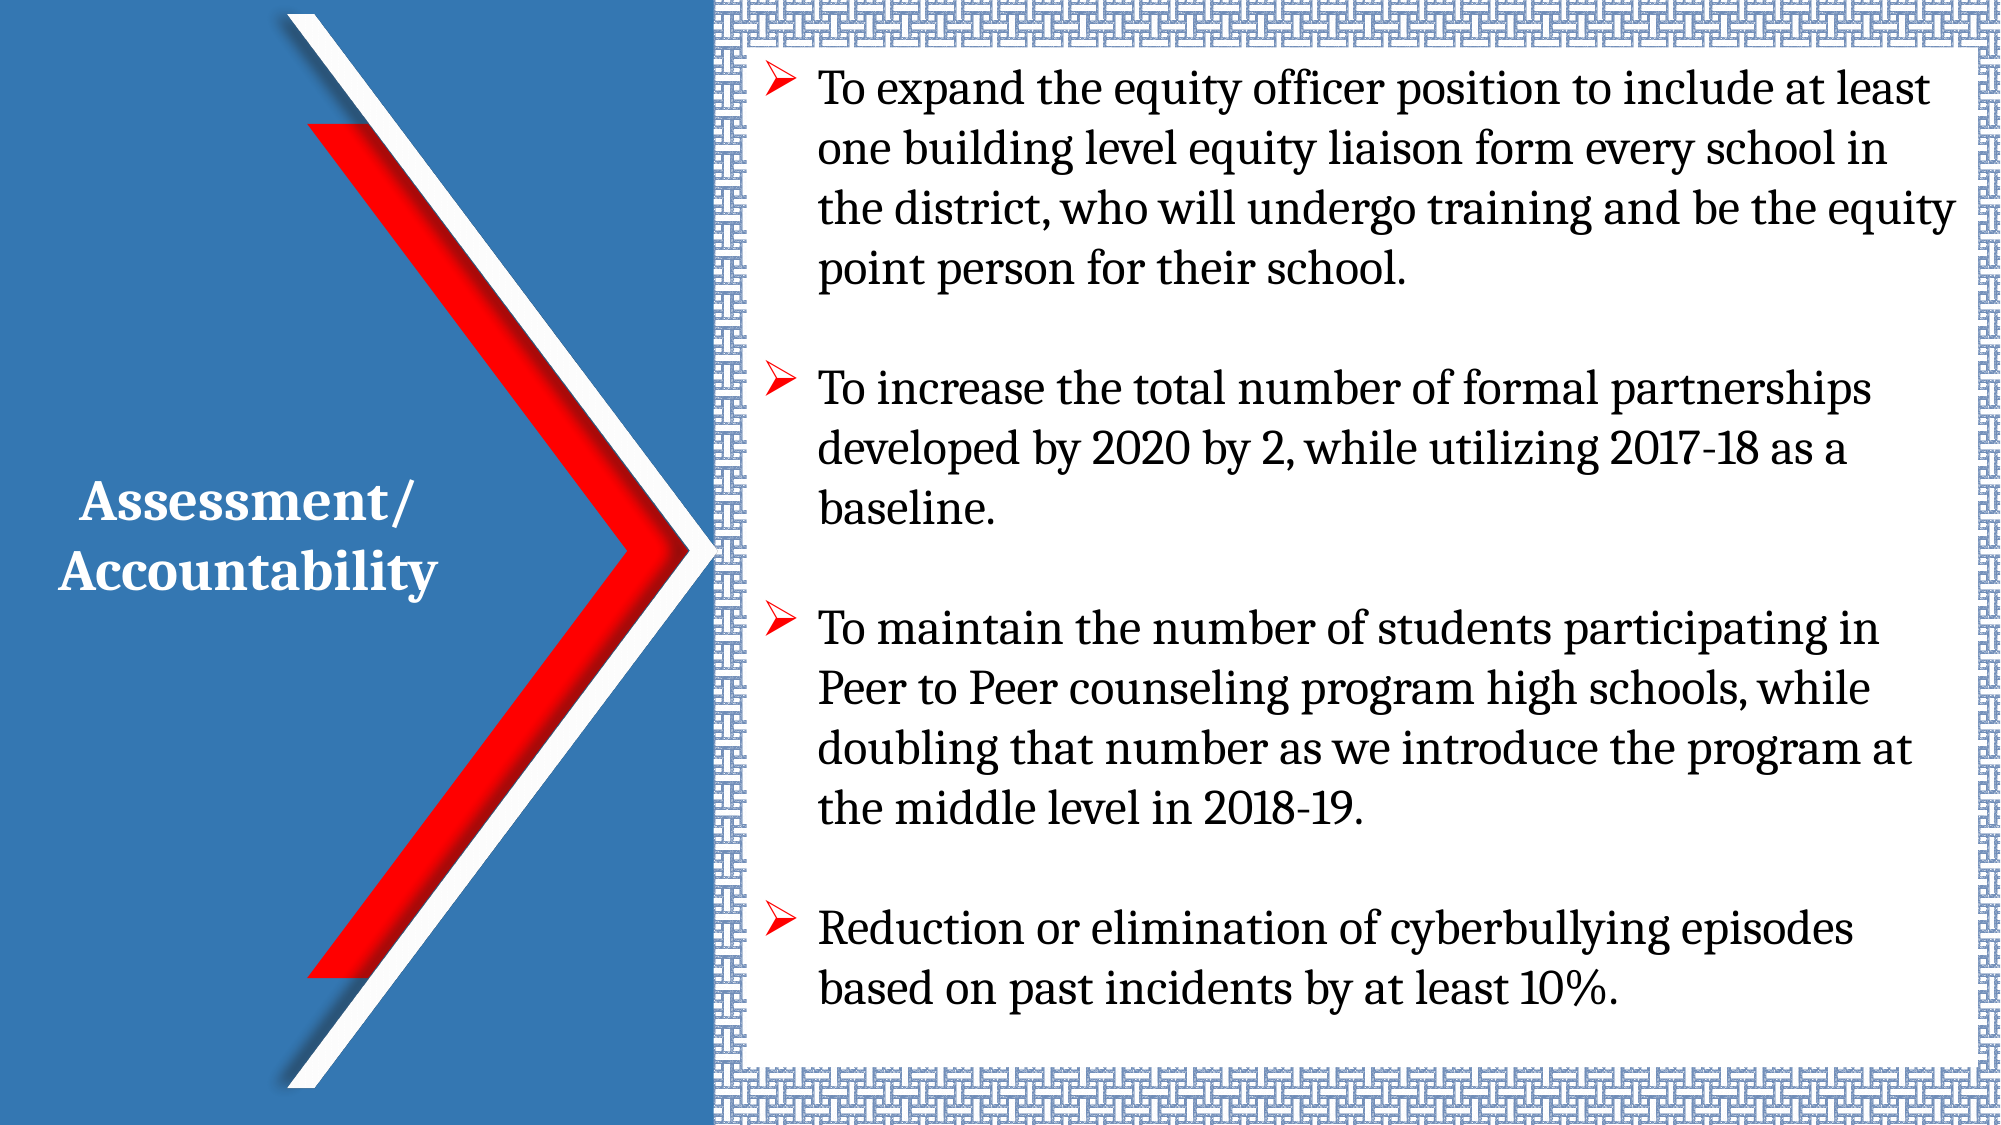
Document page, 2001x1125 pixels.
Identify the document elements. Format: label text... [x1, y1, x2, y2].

text_box Assessment/ Accountability [32, 309, 241, 755]
text_box [0, 0, 715, 1125]
text_box To expand the equity officer position to include at least one building level equity liaison form every school in the district, who will undergo training and be the equity point person for their school. To increase the total number of formal partnerships developed by 2020 by 2, while utilizing 2017-18 as a baseline. To maintain the number of students participating in Peer to Peer counseling program high schools, while doubling that number as we introduce the program at the middle level in 2018-19. Reduction or elimination of cyberbullying episodes based on past incidents by at least 10%. [746, 47, 1978, 1068]
picture [248, 0, 719, 1114]
